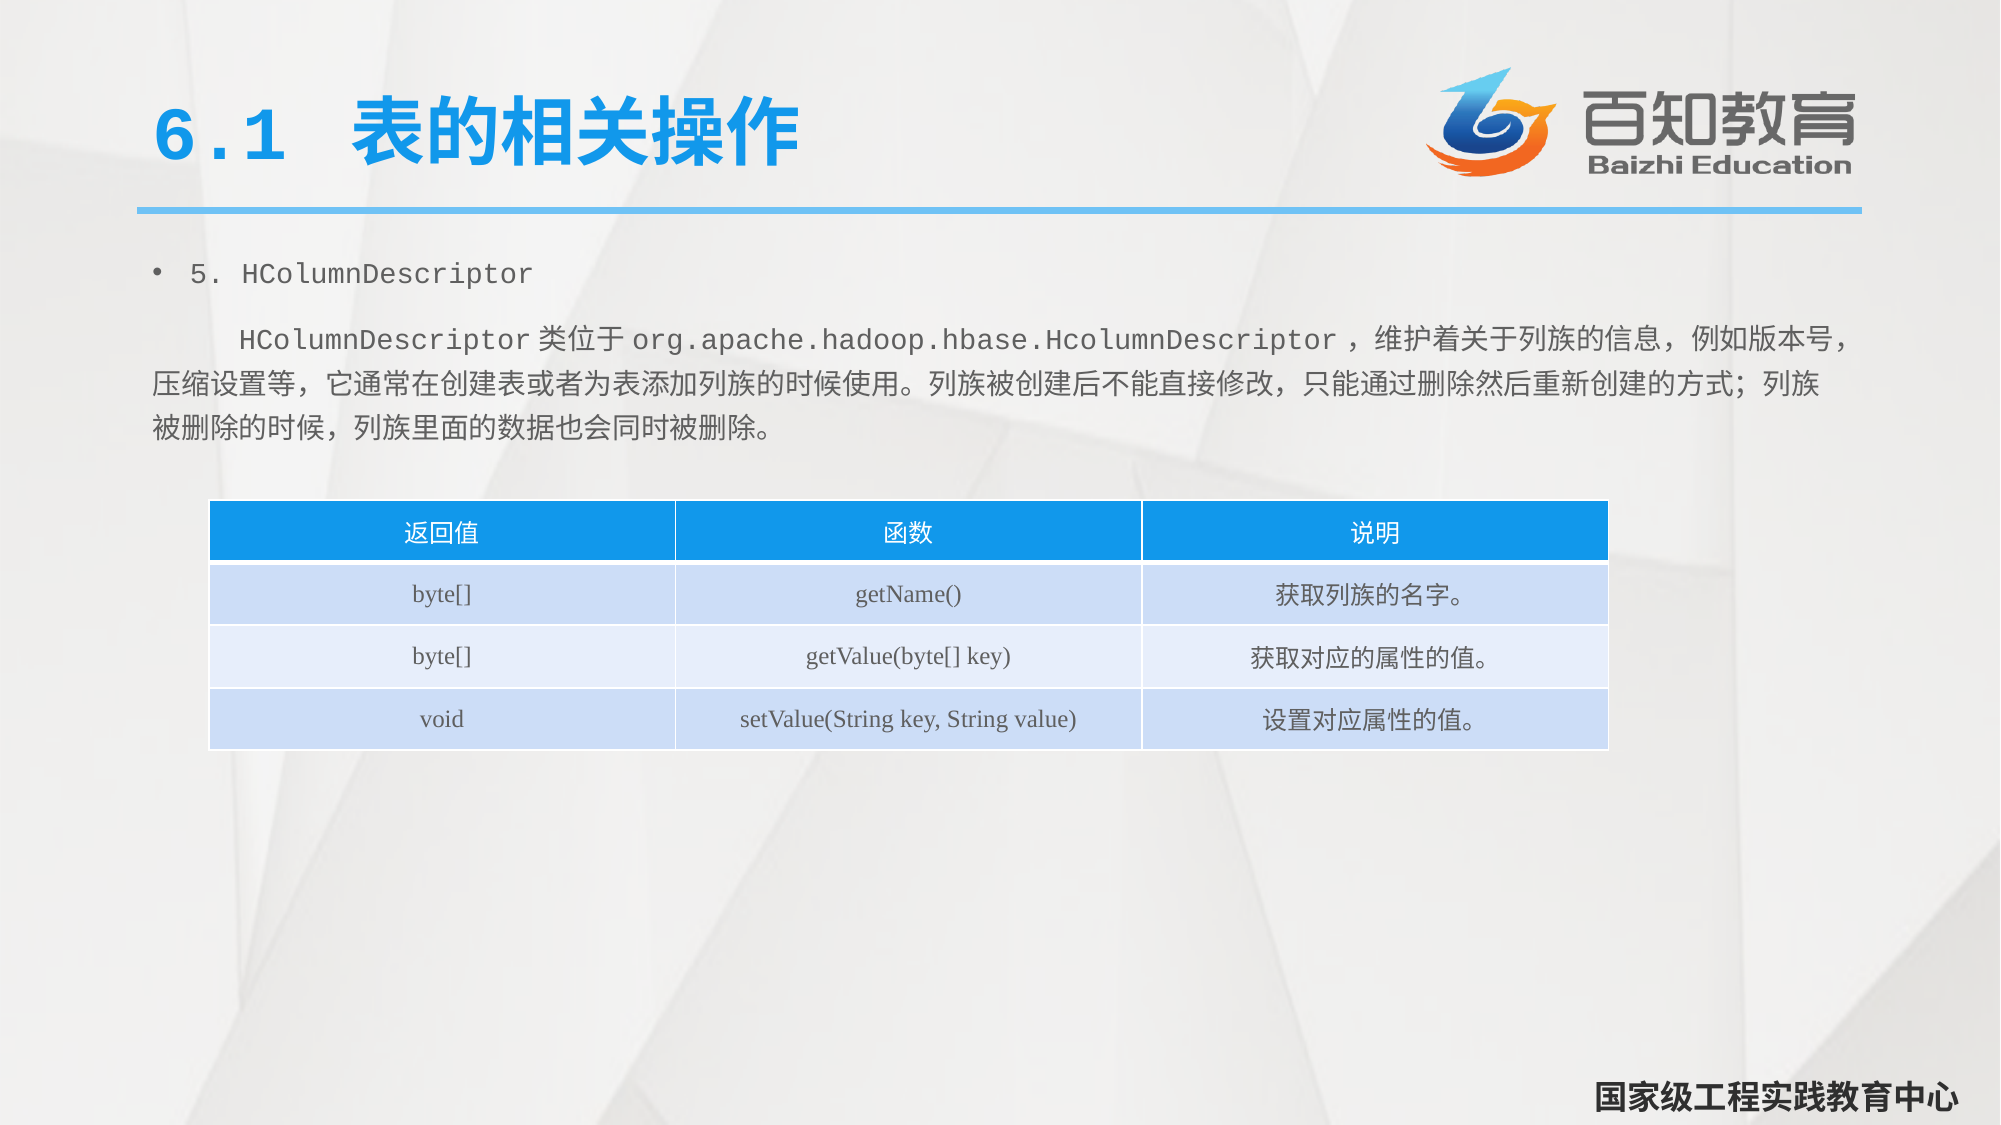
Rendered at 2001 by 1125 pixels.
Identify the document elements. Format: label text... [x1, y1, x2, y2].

table_cell setValue(String key, String value) [676, 689, 1141, 749]
table_cell byte[] [210, 626, 675, 687]
table_cell 获取对应的属性的值。 [1143, 626, 1608, 687]
table_cell 设置对应属性的值。 [1143, 689, 1608, 749]
table_header 返回值 [210, 501, 675, 560]
title 6.1 表的相关操作 [137, 59, 1863, 210]
table_cell byte[] [210, 565, 675, 624]
picture [0, 0, 2001, 1125]
table_cell void [210, 689, 675, 749]
table_cell 获取列族的名字。 [1143, 565, 1608, 624]
table_cell getValue(byte[] key) [676, 626, 1141, 687]
table_header 说明 [1143, 501, 1608, 560]
table_cell getName() [676, 565, 1141, 624]
list 5. HColumnDescriptor HColumnDescriptor类位于org.apache.hadoop.hbase.HcolumnDescriptor，维护着关于列族的信息，例如版本号，压缩设置等，它通常在创建表或者为表添加列族的时候使用。列族被创建后不能直接修改，只能通过删除然后重新创建的方式；列族被删除的时候，列族里面的数据也会同时被删除。 [137, 236, 1863, 1014]
table_header 函数 [676, 501, 1141, 560]
